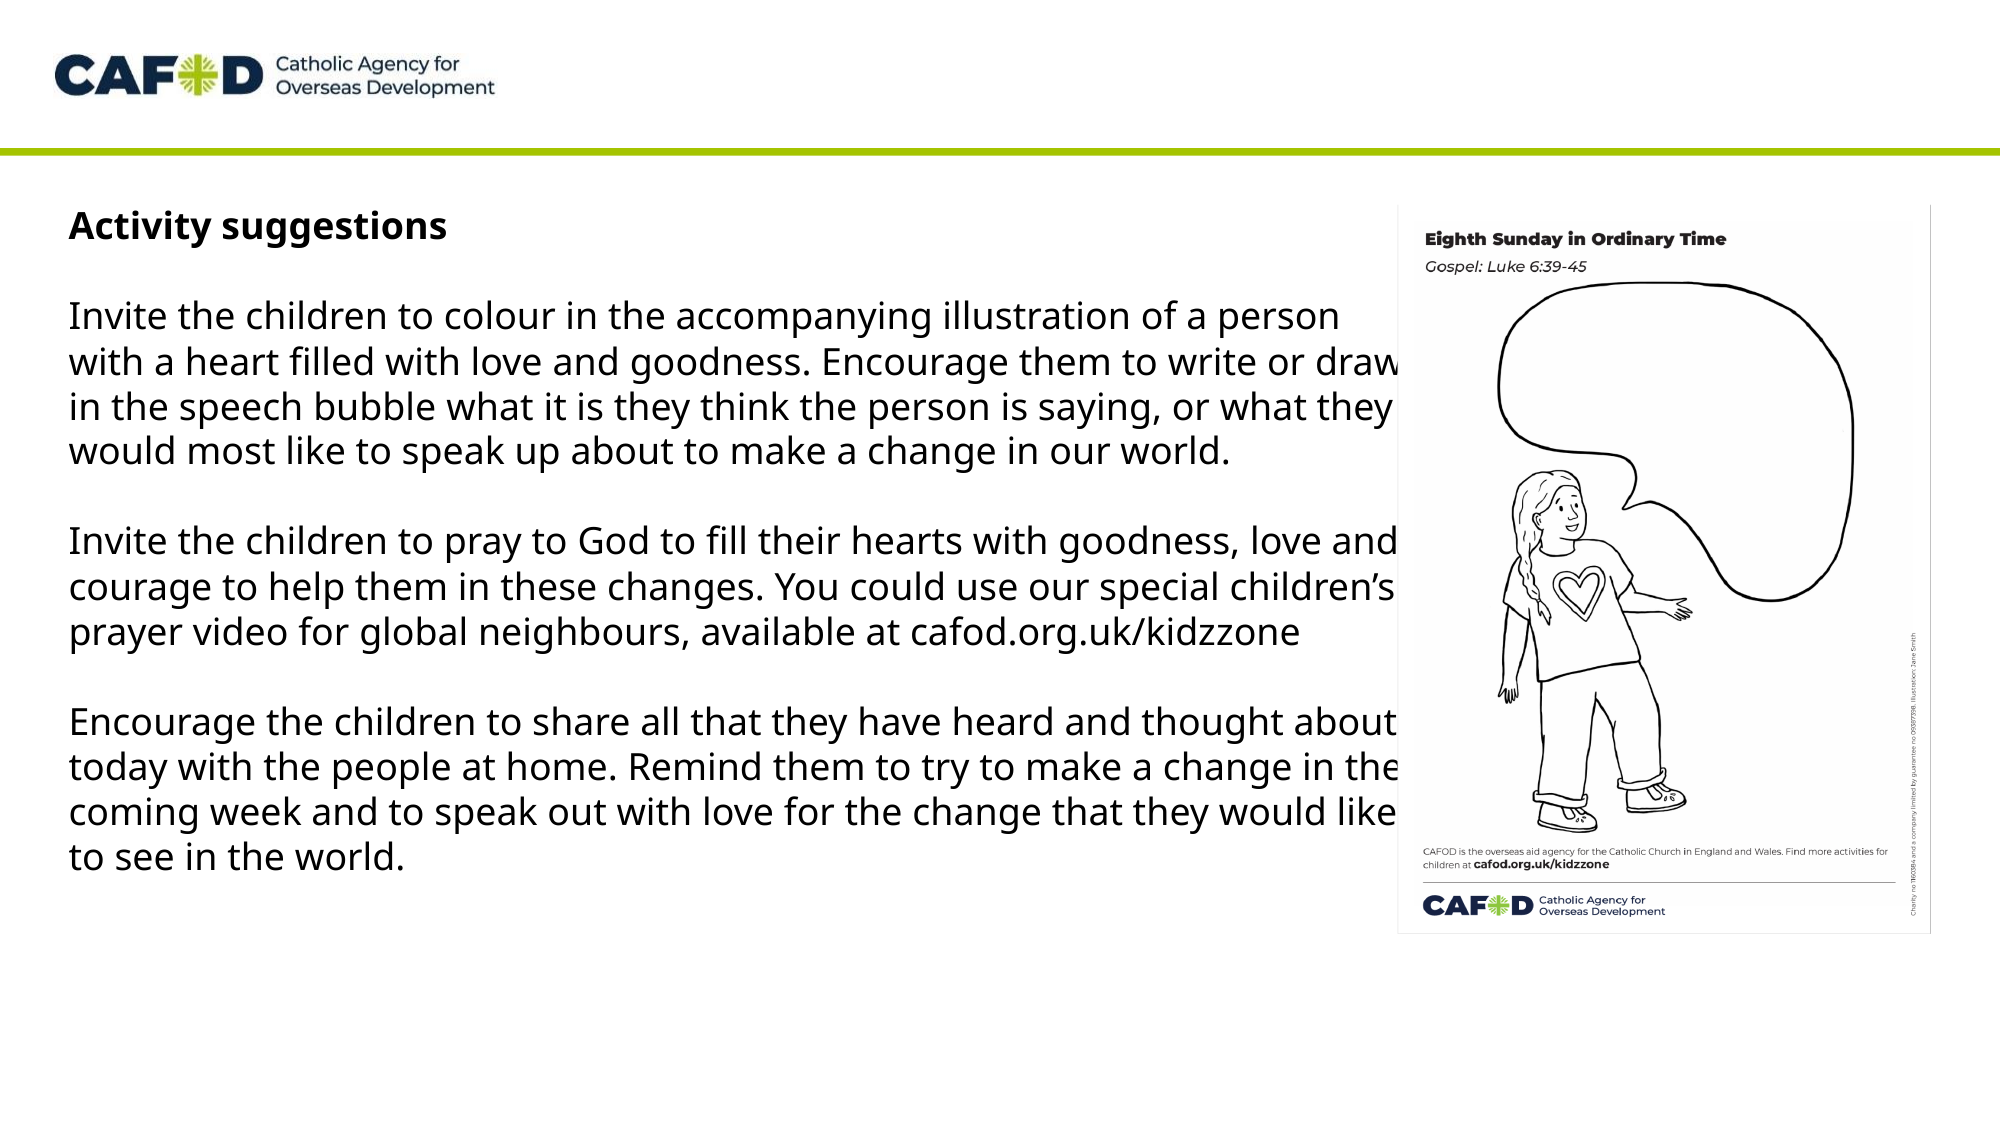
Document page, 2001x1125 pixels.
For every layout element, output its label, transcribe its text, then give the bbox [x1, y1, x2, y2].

picture [1299, 205, 2000, 933]
text_box Activity suggestions Invite the children to colour in the accompanying illustration of a person with a heart filled with love and goodness. Encourage them to write or draw in the speech bubble what it is they think the person is saying, or what they would most like to speak up about to make a change in our world. Invite the children to pray to God to fill their hearts with goodness, love and courage to help them in these changes. You could use our special children’s prayer video for global neighbours, available at cafod.org.uk/kidzzone Encourage the children to share all that they have heard and thought about today with the people at home. Remind them to try to make a change in the coming week and to speak out with love for the change that they would like to see in the world. [53, 194, 1425, 1125]
picture [53, 53, 498, 99]
